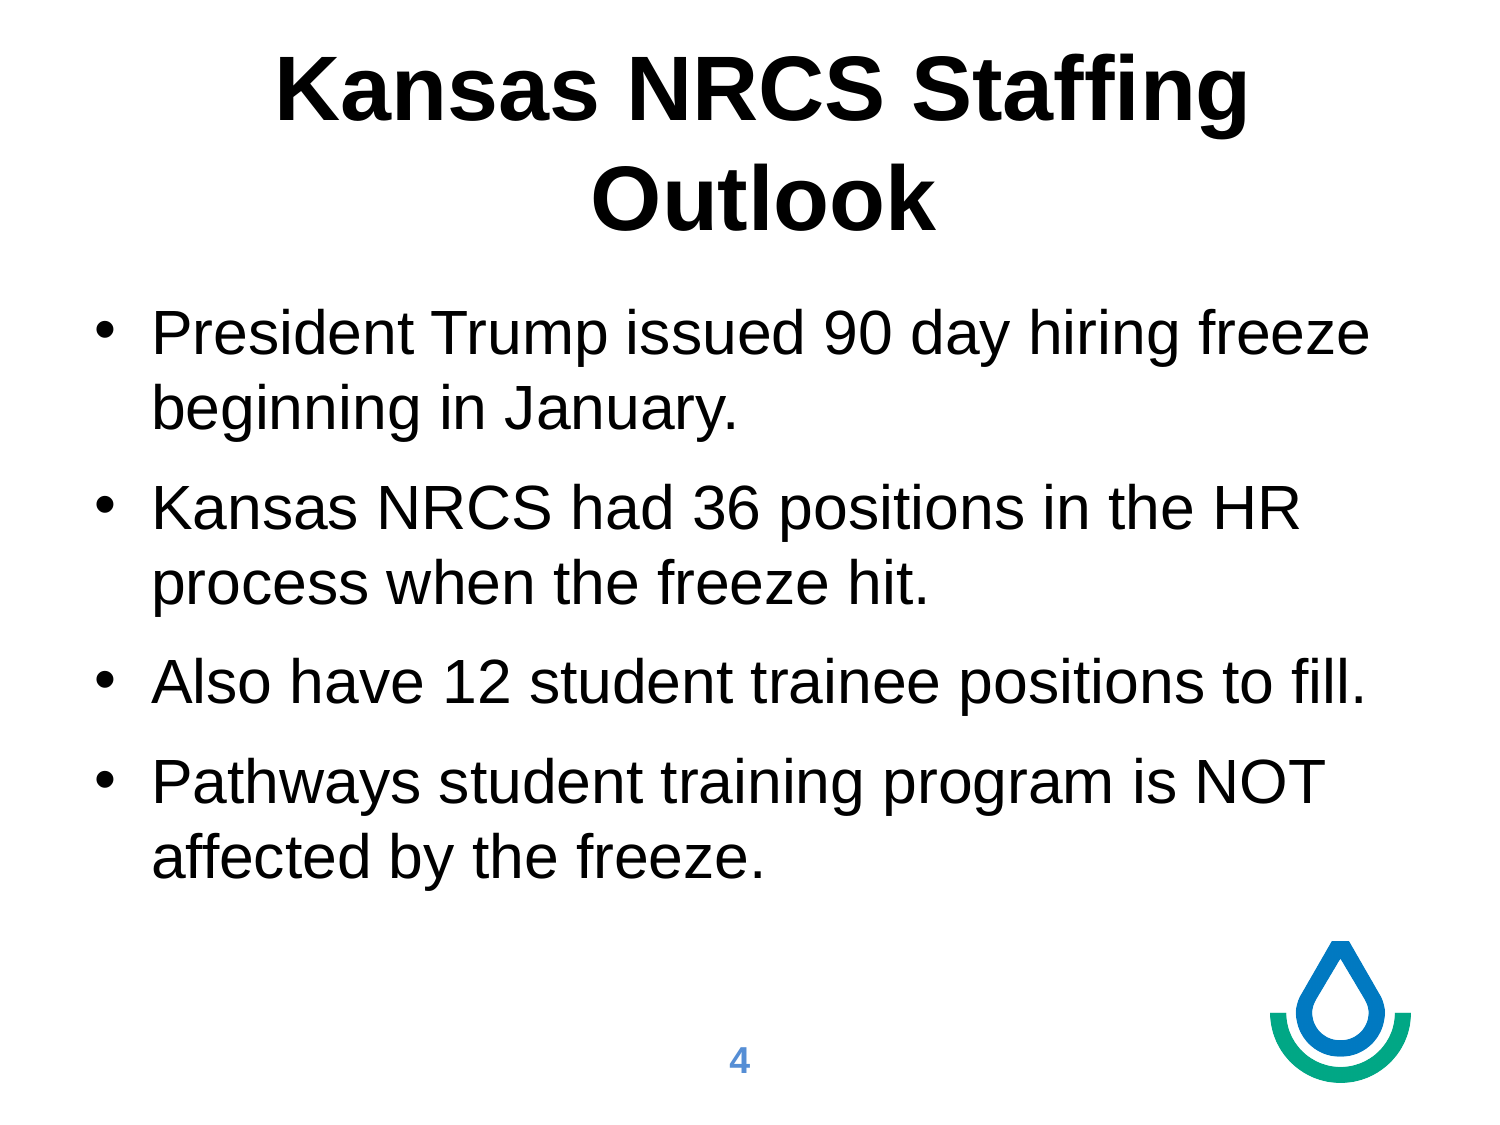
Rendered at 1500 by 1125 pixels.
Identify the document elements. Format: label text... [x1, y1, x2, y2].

title Kansas NRCS Staffing Outlook [103, 45, 1425, 233]
list President Trump issued 90 day hiring freeze beginning in January. Kansas NRCS had 36 positions in the HR process when the freeze hit. Also have 12 student trainee positions to fill. Pathways student training program is NOT affected by the freeze. [79, 284, 1425, 1022]
picture [1270, 1022, 1411, 1083]
